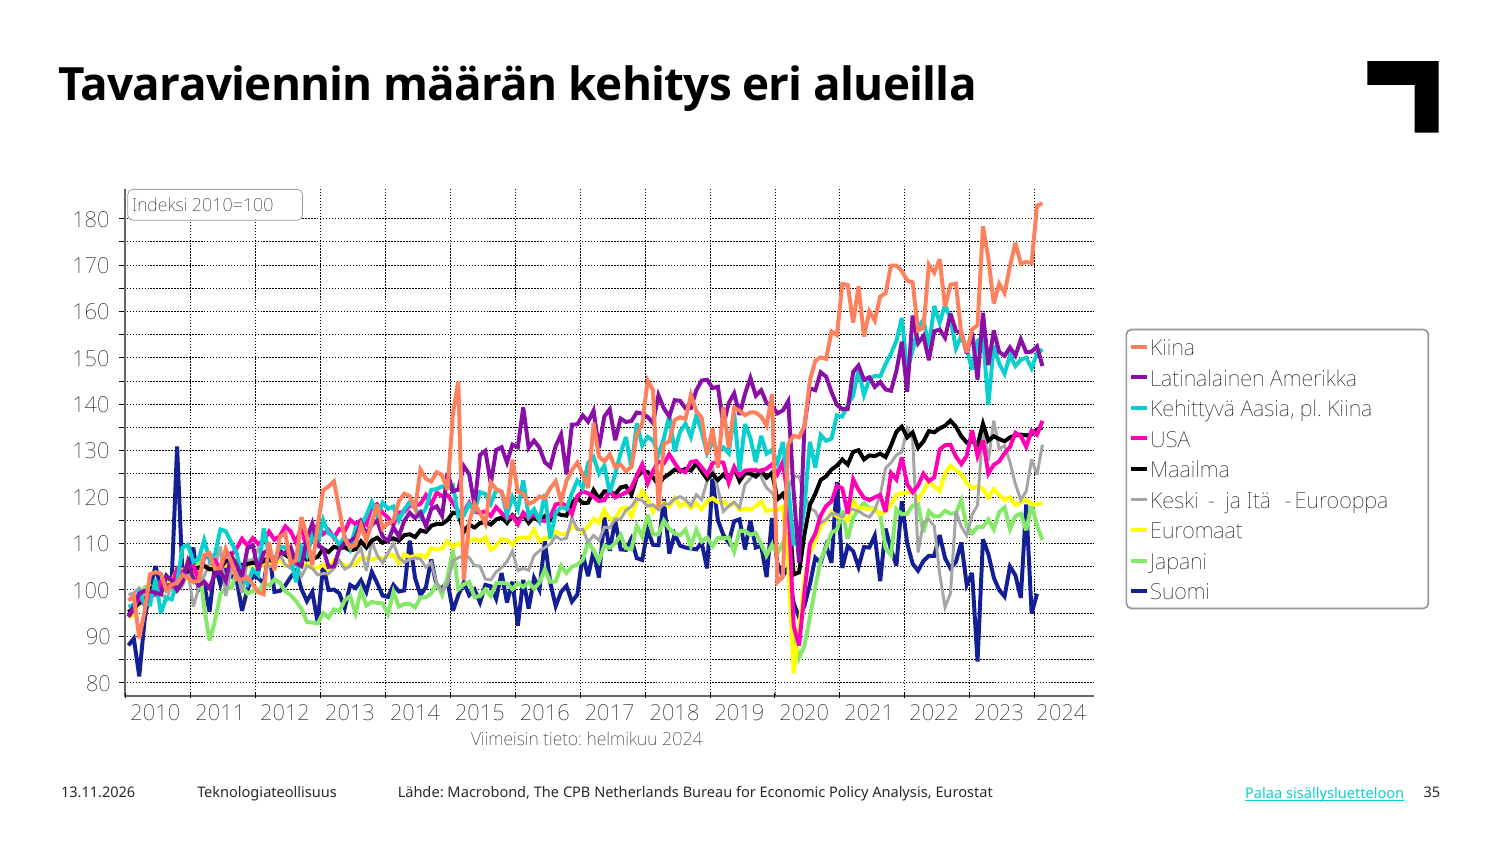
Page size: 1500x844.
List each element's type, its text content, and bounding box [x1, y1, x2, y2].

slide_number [46, 775, 182, 803]
list Lähde: Macrobond, The CPB Netherlands Bureau for Economic Policy Analysis, Eurostat [382, 775, 1144, 803]
text_box Palaa sisällysluetteloon [1230, 776, 1443, 804]
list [63, 180, 1438, 763]
footer Teknologiateollisuus [182, 775, 382, 803]
list Tavaraviennin määrän kehitys eri alueilla [41, 46, 1353, 153]
slide_number 35 [1313, 775, 1456, 803]
